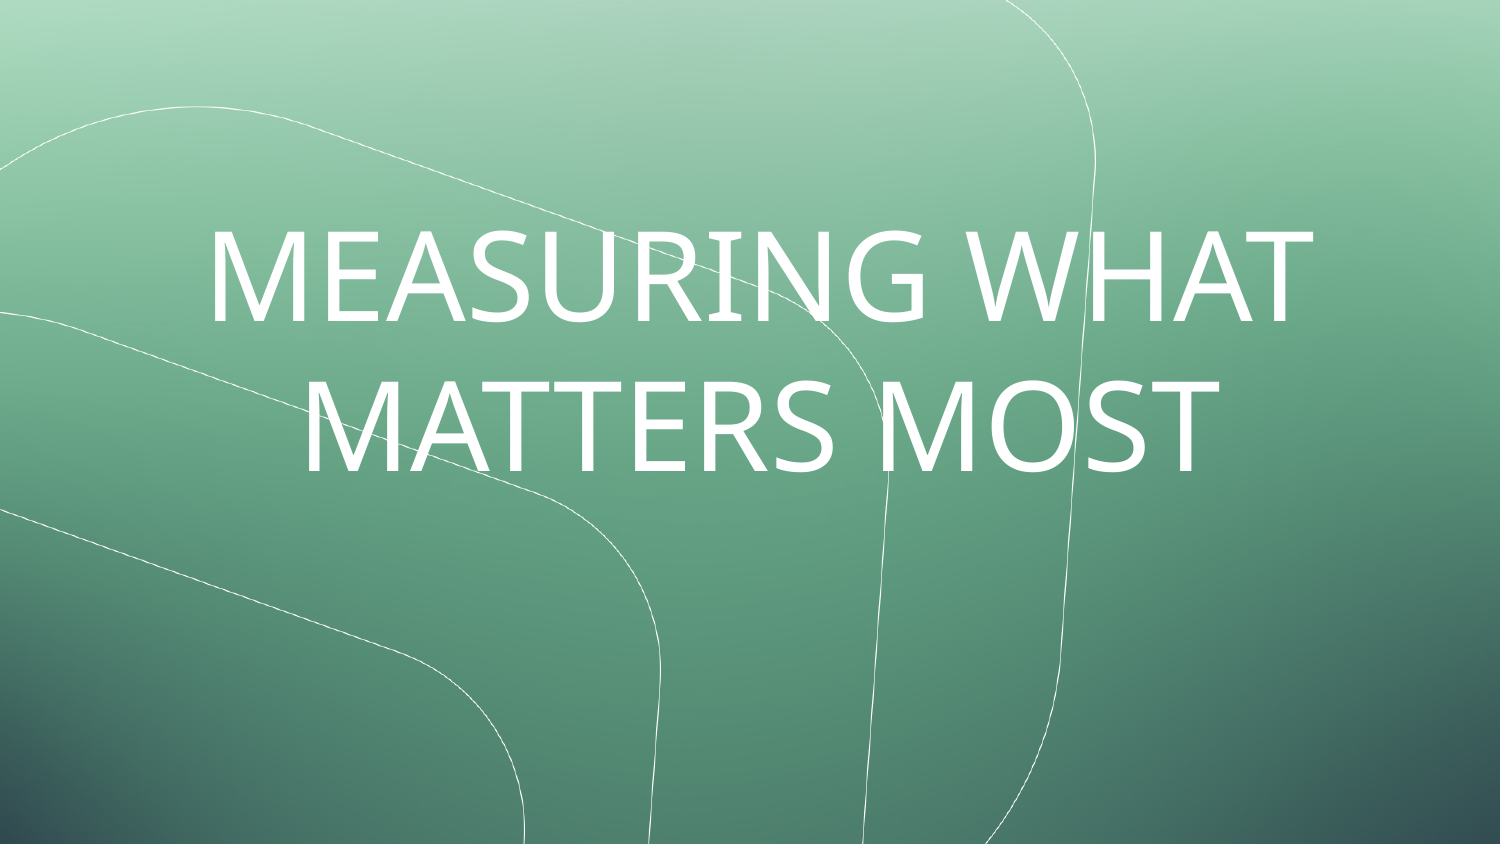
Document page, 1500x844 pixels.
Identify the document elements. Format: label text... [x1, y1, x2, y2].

picture [0, 0, 1500, 844]
title MEASURING WHAT MATTERS MOST [198, 194, 1321, 650]
